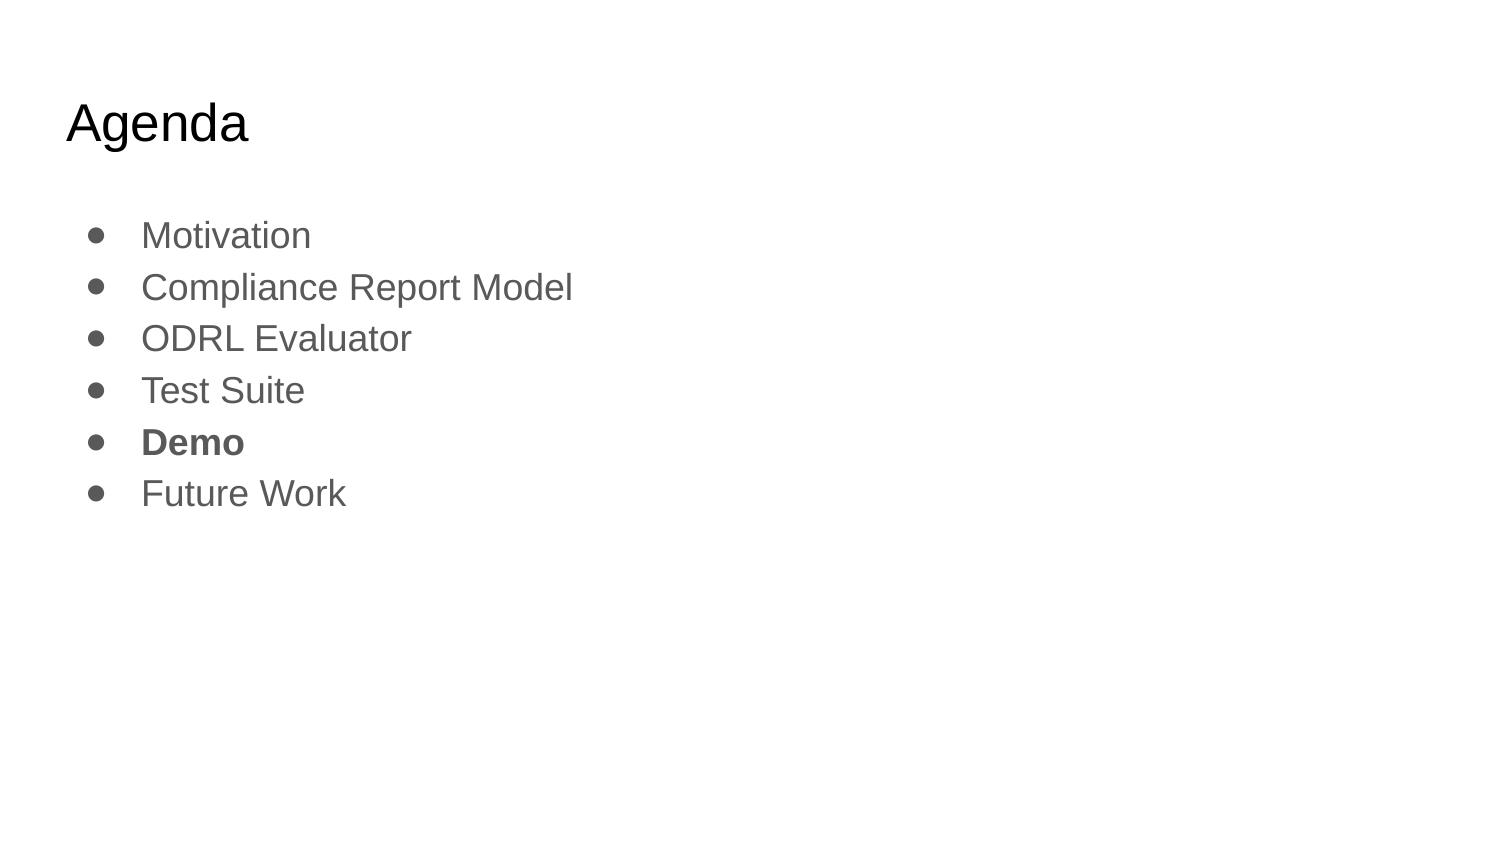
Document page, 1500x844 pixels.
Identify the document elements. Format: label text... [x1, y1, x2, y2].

list Motivation Compliance Report Model ODRL Evaluator Test Suite Demo Future Work [51, 189, 1449, 750]
title Agenda [51, 72, 1449, 167]
